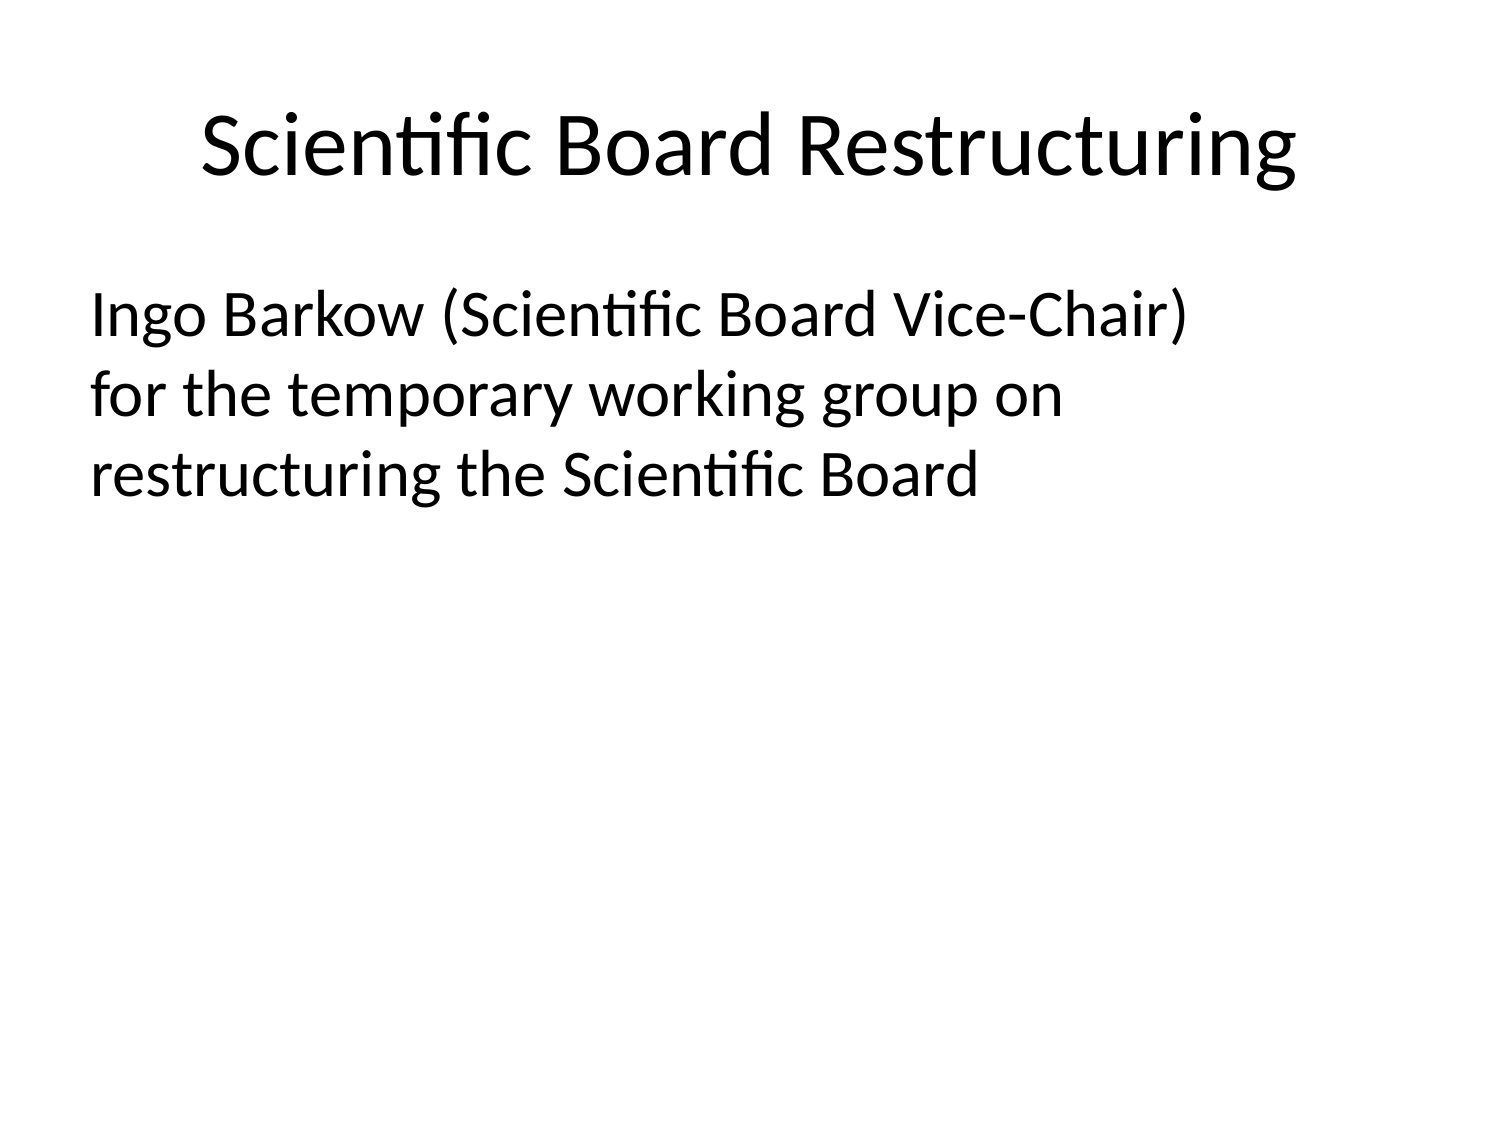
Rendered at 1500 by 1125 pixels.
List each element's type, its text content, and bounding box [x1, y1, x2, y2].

list Ingo Barkow (Scientific Board Vice-Chair) for the temporary working group on restructuring the Scientific Board [75, 262, 1425, 1005]
title Scientific Board Restructuring [75, 45, 1425, 233]
